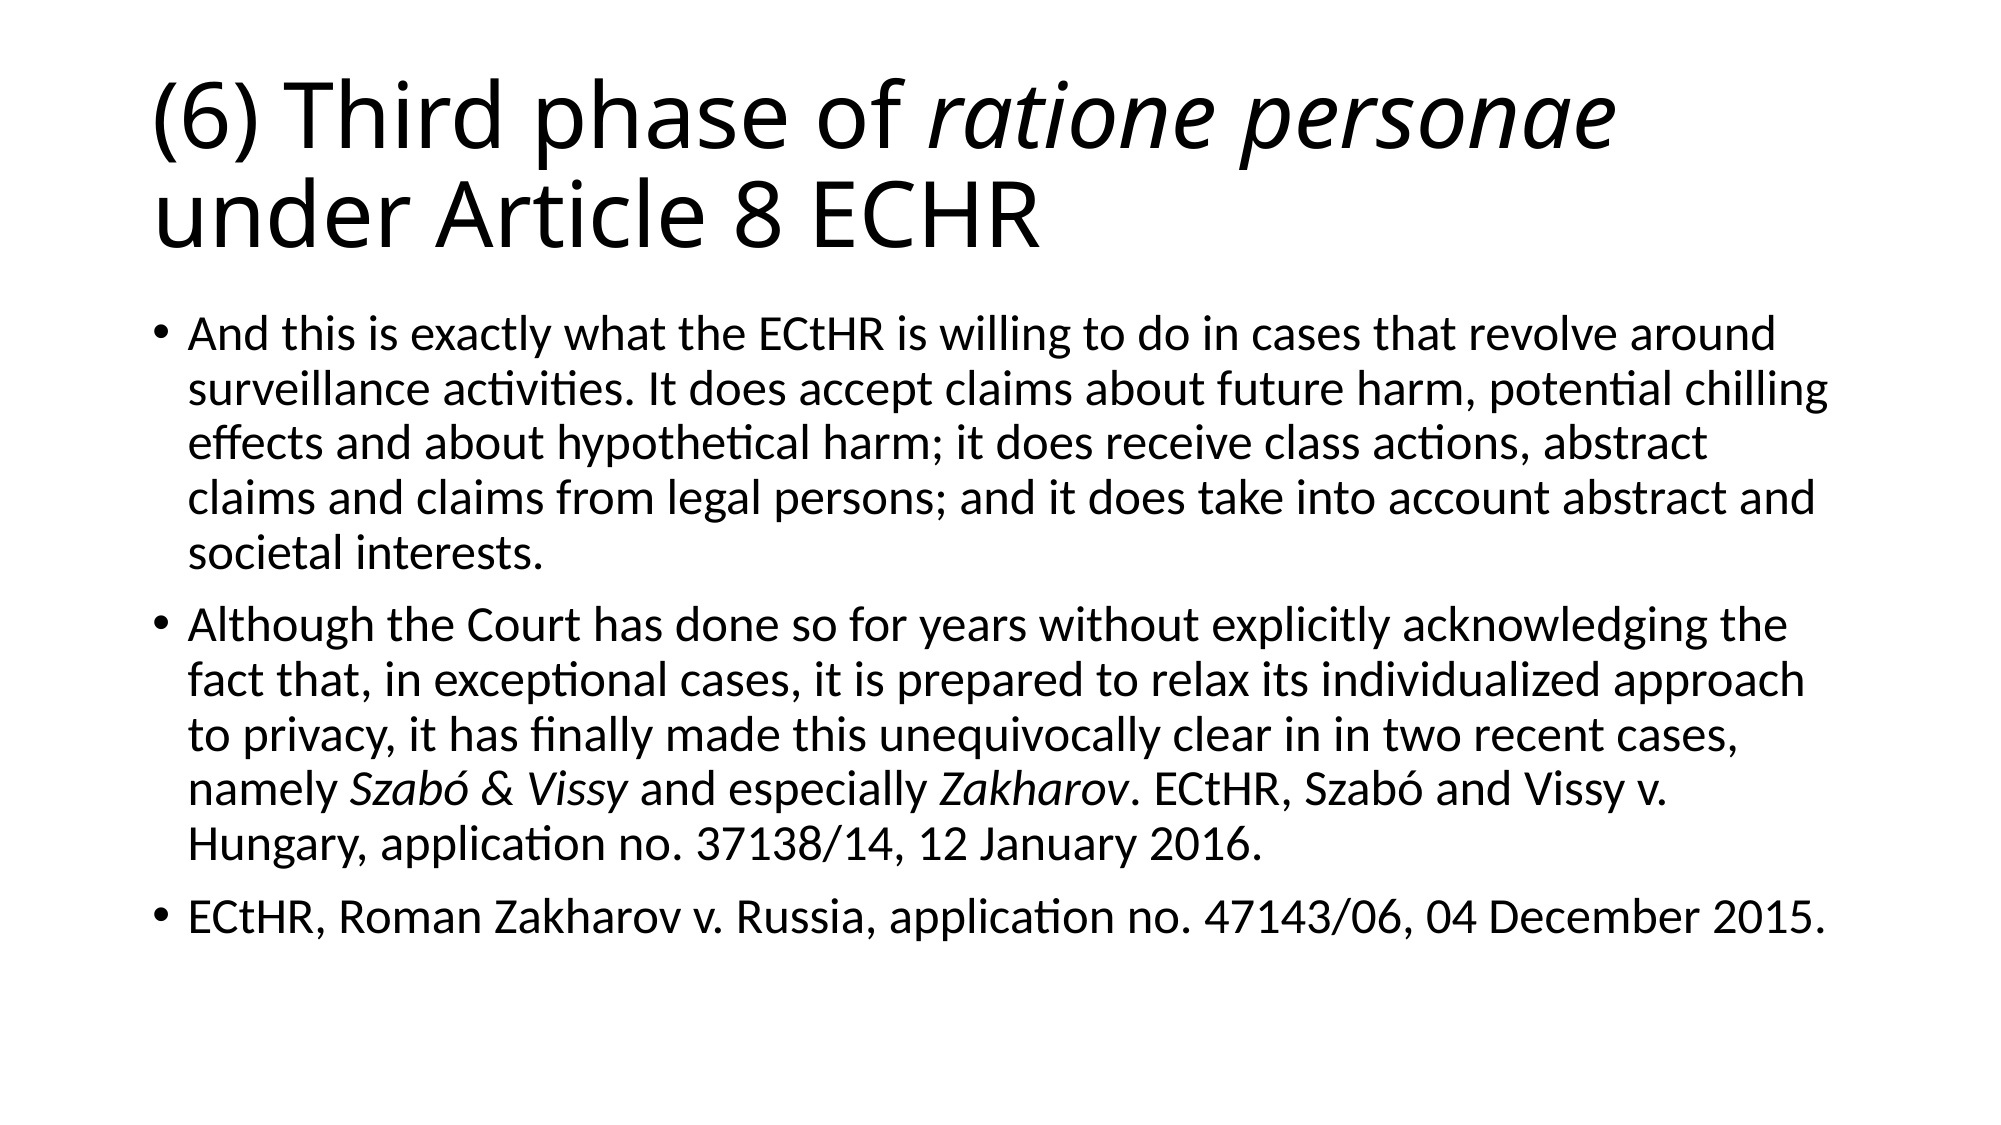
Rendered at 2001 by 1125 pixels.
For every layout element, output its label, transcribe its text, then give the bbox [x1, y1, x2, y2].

list And this is exactly what the ECtHR is willing to do in cases that revolve around surveillance activities. It does accept claims about future harm, potential chilling effects and about hypothetical harm; it does receive class actions, abstract claims and claims from legal persons; and it does take into account abstract and societal interests. Although the Court has done so for years without explicitly acknowledging the fact that, in exceptional cases, it is prepared to relax its individualized approach to privacy, it has finally made this unequivocally clear in in two recent cases, namely Szabó & Vissy and especially Zakharov. ECtHR, Szabó and Vissy v. Hungary, application no. 37138/14, 12 January 2016. ECtHR, Roman Zakharov v. Russia, application no. 47143/06, 04 December 2015. [137, 299, 1863, 1014]
title (6) Third phase of ratione personae under Article 8 ECHR [137, 59, 1863, 278]
